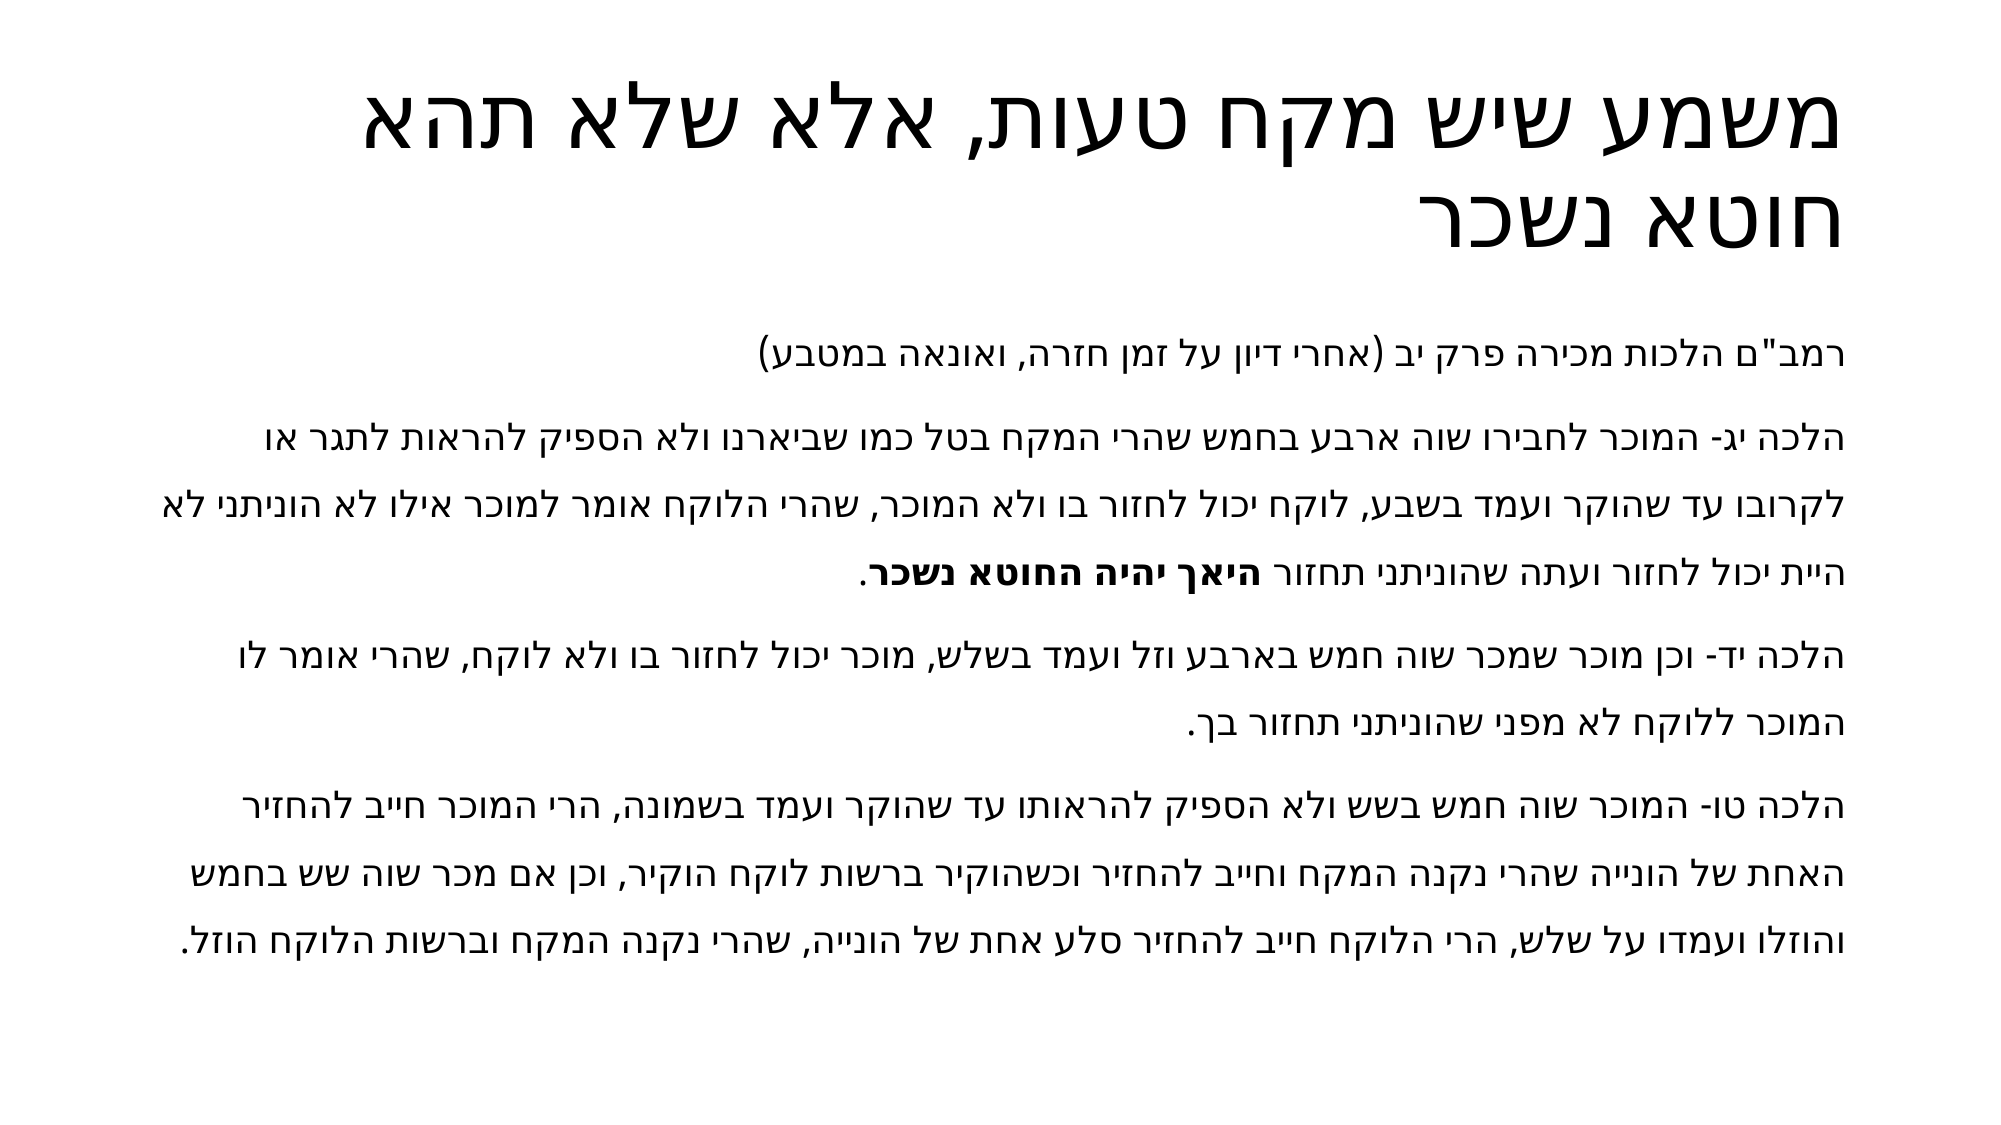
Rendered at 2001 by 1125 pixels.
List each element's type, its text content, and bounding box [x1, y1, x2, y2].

list רמב"ם הלכות מכירה פרק יב (אחרי דיון על זמן חזרה, ואונאה במטבע) הלכה יג- המוכר לחבירו שוה ארבע בחמש שהרי המקח בטל כמו שביארנו ולא הספיק להראות לתגר או לקרובו עד שהוקר ועמד בשבע, לוקח יכול לחזור בו ולא המוכר, שהרי הלוקח אומר למוכר אילו לא הוניתני לא היית יכול לחזור ועתה שהוניתני תחזור היאך יהיה החוטא נשכר. הלכה יד- וכן מוכר שמכר שוה חמש בארבע וזל ועמד בשלש, מוכר יכול לחזור בו ולא לוקח, שהרי אומר לו המוכר ללוקח לא מפני שהוניתני תחזור בך. הלכה טו- המוכר שוה חמש בשש ולא הספיק להראותו עד שהוקר ועמד בשמונה, הרי המוכר חייב להחזיר האחת של הונייה שהרי נקנה המקח וחייב להחזיר וכשהוקיר ברשות לוקח הוקיר, וכן אם מכר שוה שש בחמש והוזלו ועמדו על שלש, הרי הלוקח חייב להחזיר סלע אחת של הונייה, שהרי נקנה המקח וברשות הלוקח הוזל. [137, 299, 1863, 1014]
title משמע שיש מקח טעות, אלא שלא תהא חוטא נשכר [137, 59, 1863, 278]
